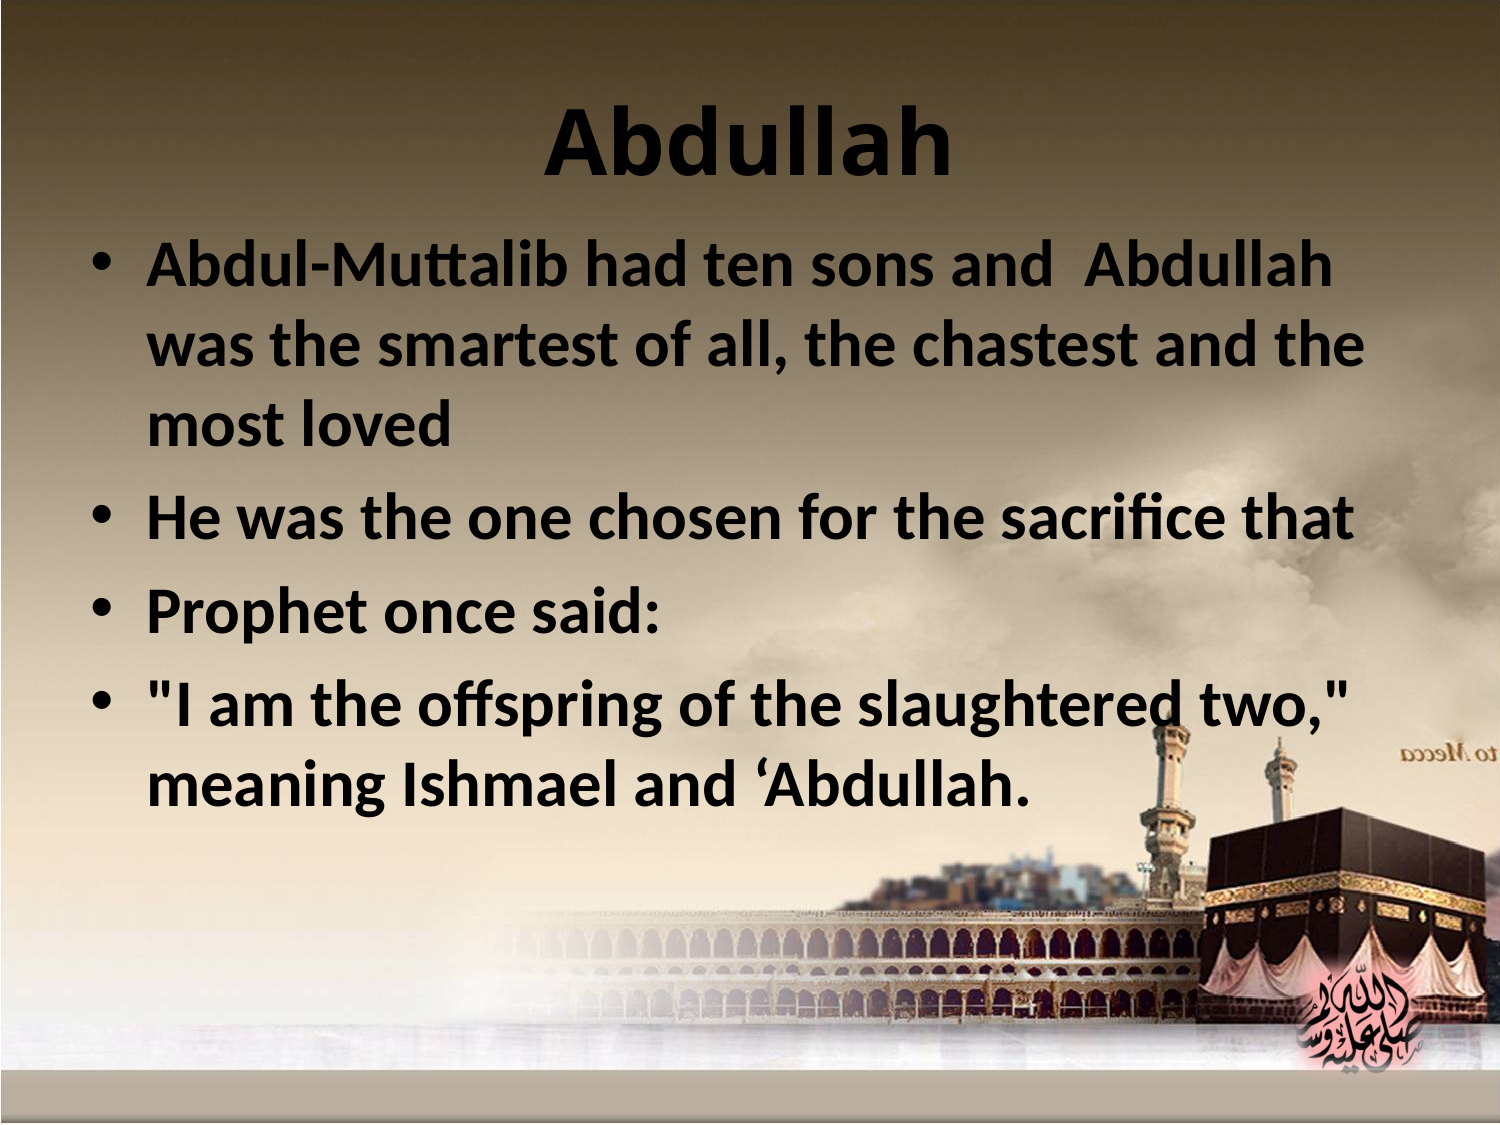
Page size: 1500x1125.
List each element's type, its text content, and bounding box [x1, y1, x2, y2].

picture [0, 0, 1500, 1125]
title Abdullah [75, 45, 1425, 212]
list Abdul-Muttalib had ten sons and Abdullah was the smartest of all, the chastest and the most loved He was the one chosen for the sacrifice that Prophet once said: "I am the offspring of the slaughtered two," meaning Ishmael and ‘Abdullah. [75, 212, 1425, 955]
